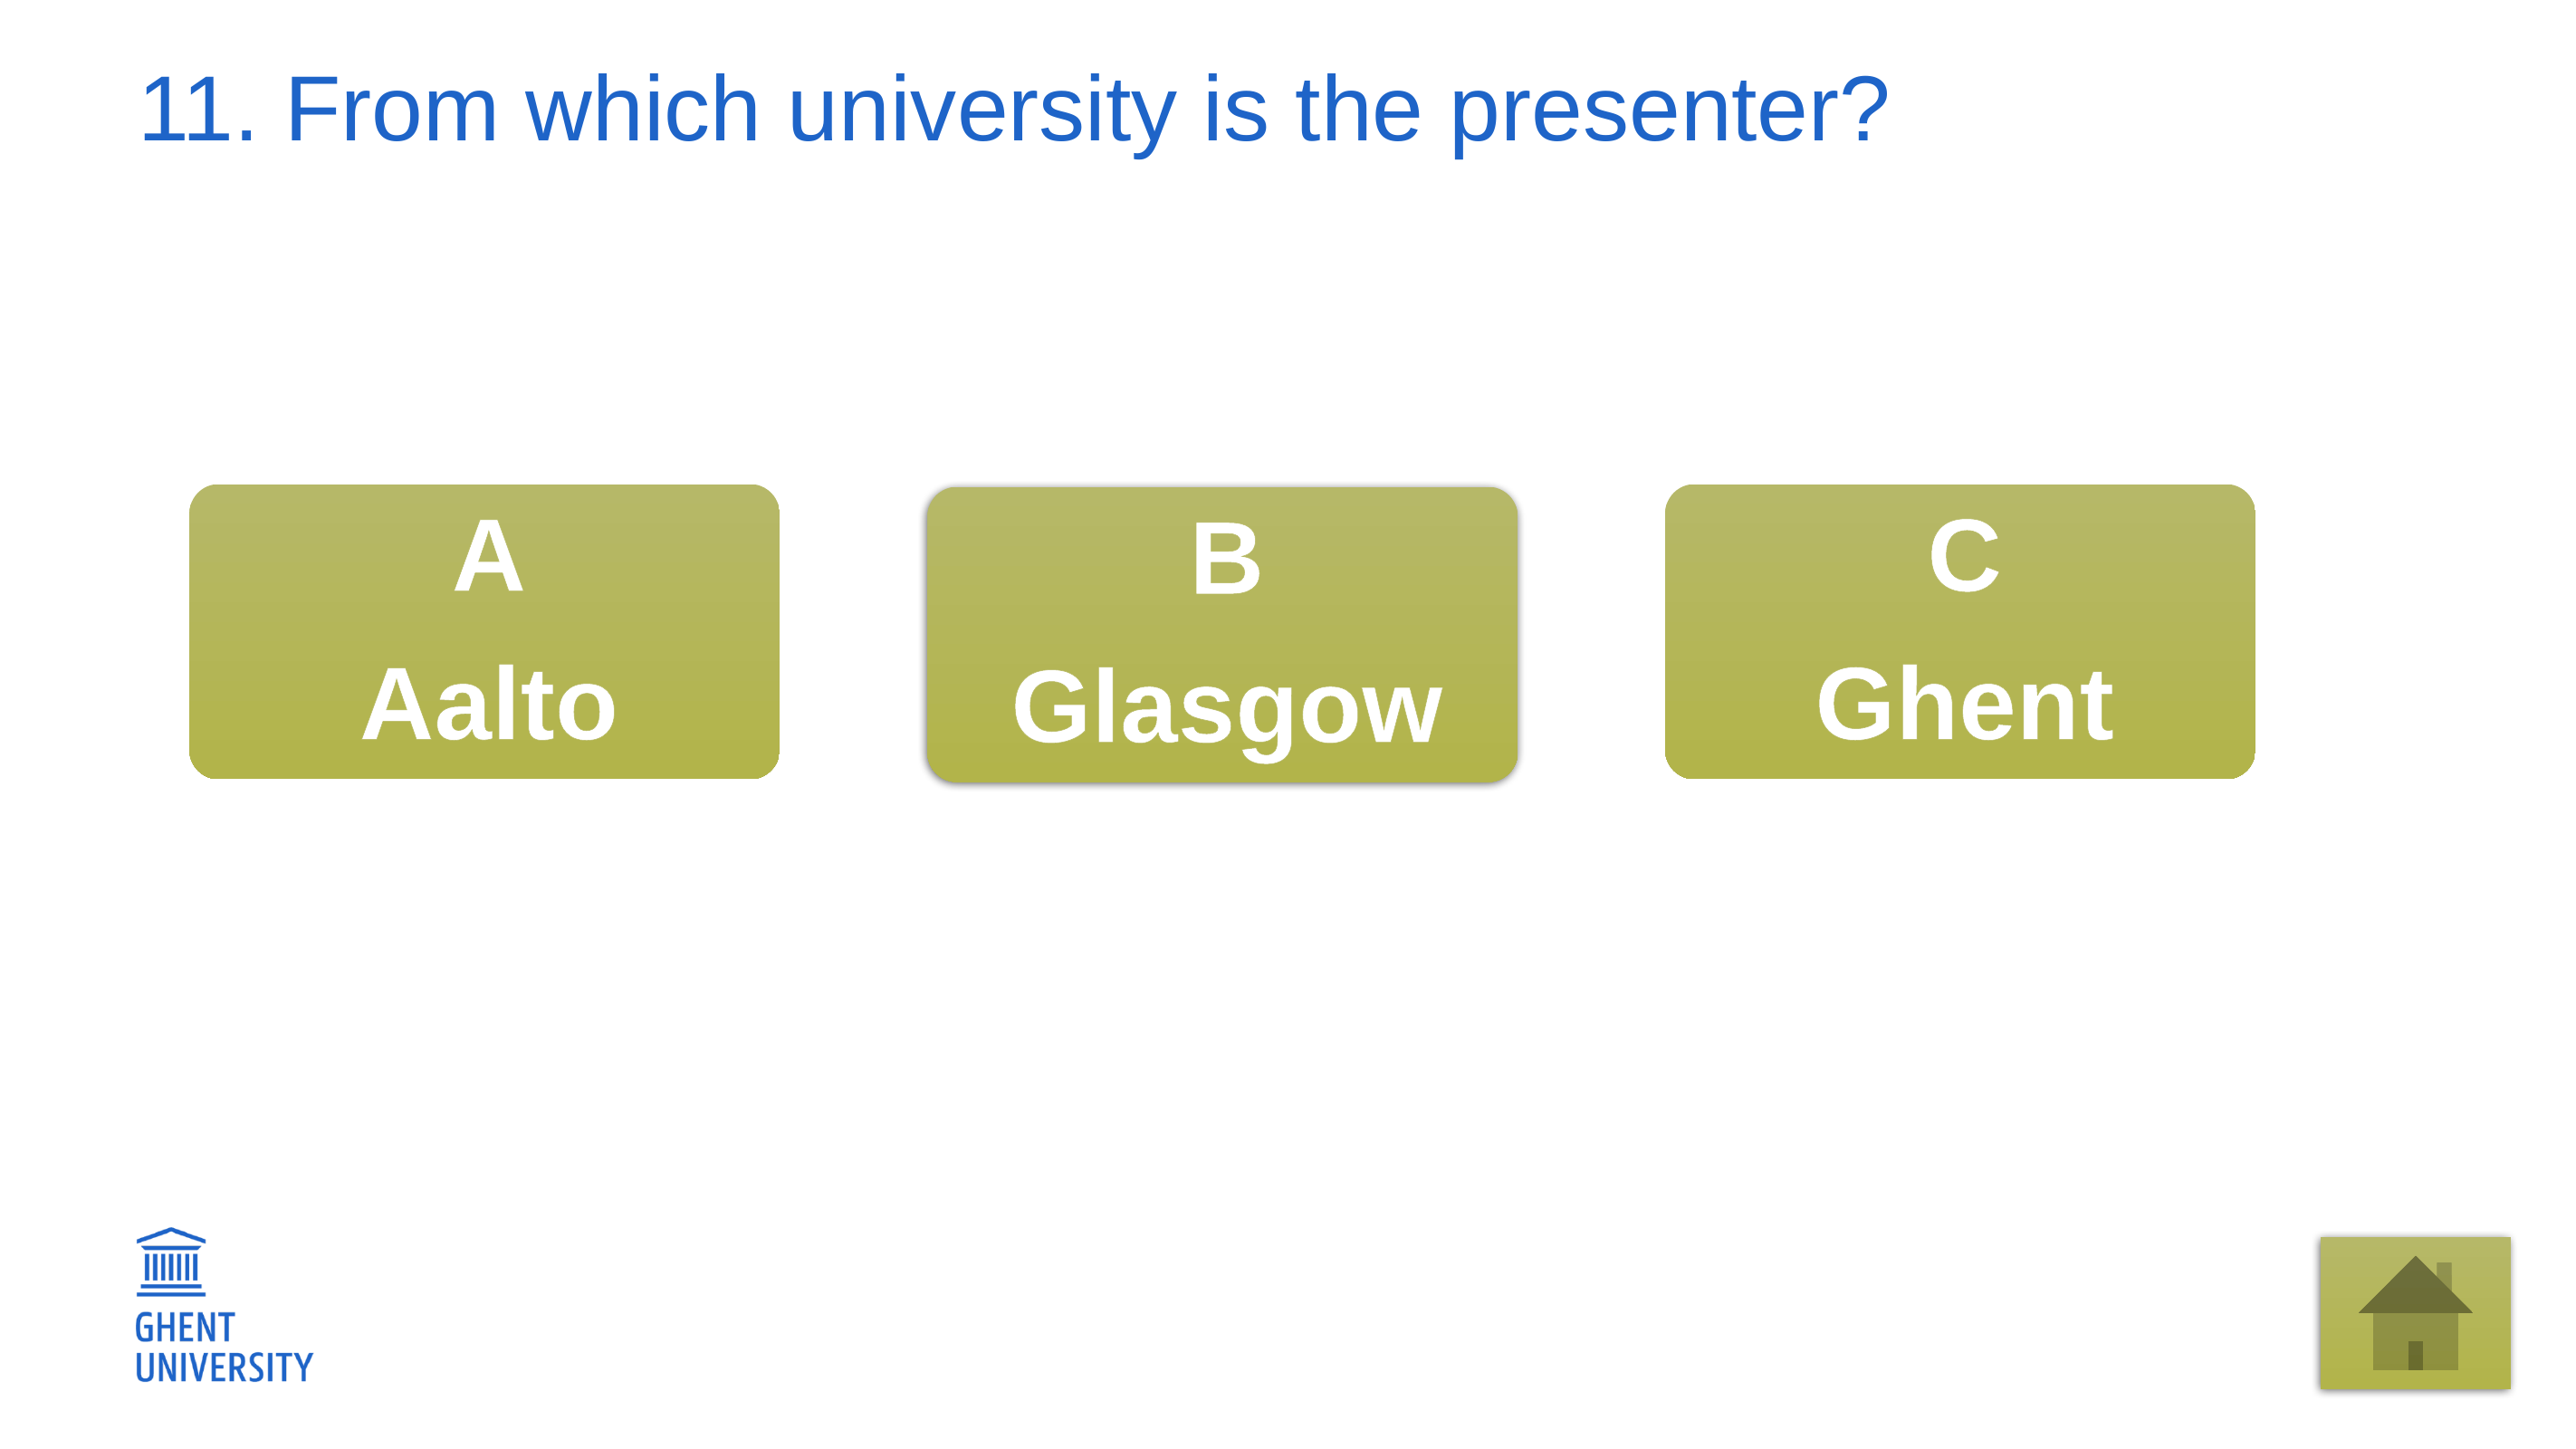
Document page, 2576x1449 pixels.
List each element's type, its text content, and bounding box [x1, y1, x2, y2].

picture [68, 1175, 411, 1449]
title 11. From which university is the presenter? [124, 53, 2322, 373]
text_box [2321, 1236, 2512, 1389]
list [188, 187, 2256, 1077]
